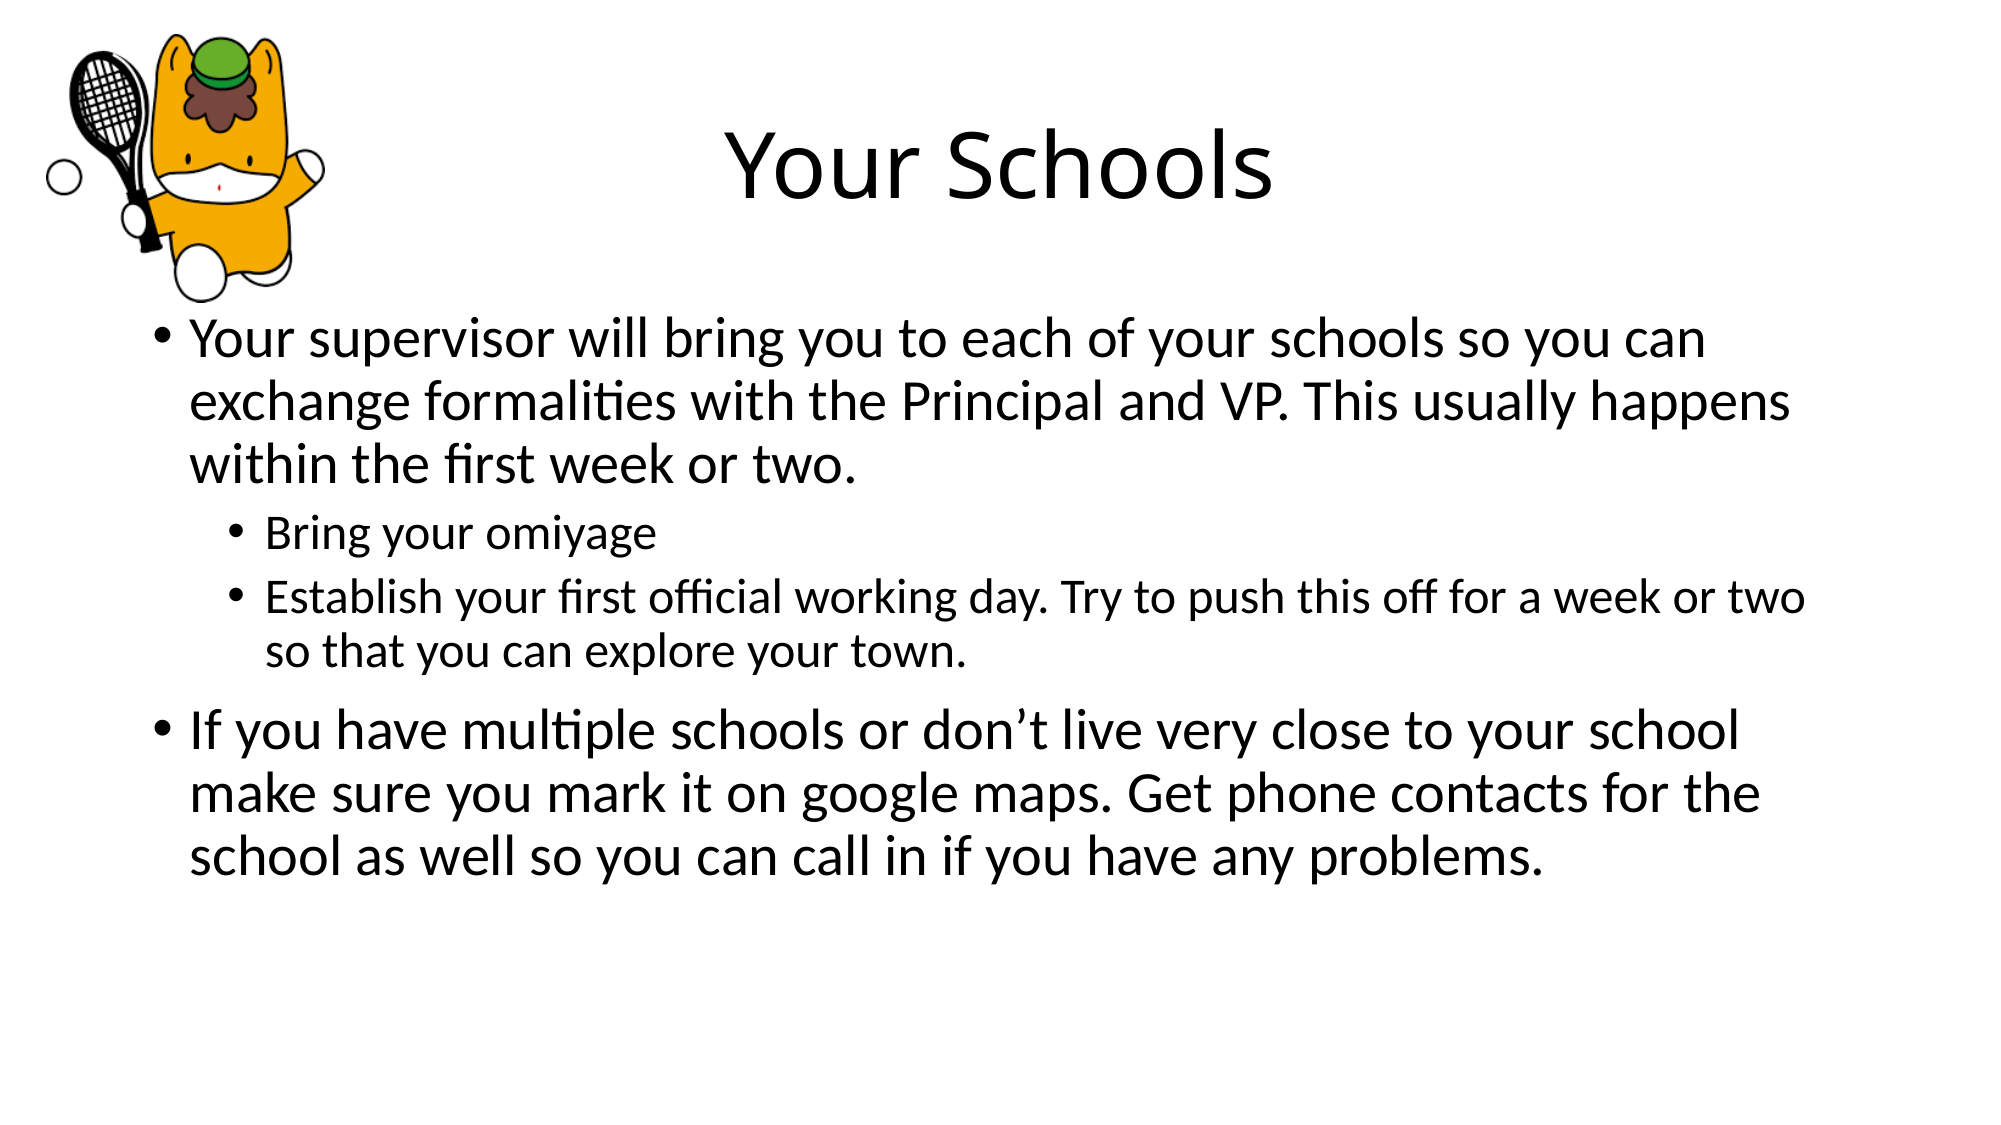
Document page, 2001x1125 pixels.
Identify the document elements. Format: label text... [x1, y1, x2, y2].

picture [46, 34, 325, 303]
title Your Schools [325, 59, 1863, 278]
list Your supervisor will bring you to each of your schools so you can exchange formalities with the Principal and VP. This usually happens within the first week or two. Bring your omiyage Establish your first official working day. Try to push this off for a week or two so that you can explore your town. If you have multiple schools or don’t live very close to your school make sure you mark it on google maps. Get phone contacts for the school as well so you can call in if you have any problems. [137, 299, 1863, 1014]
